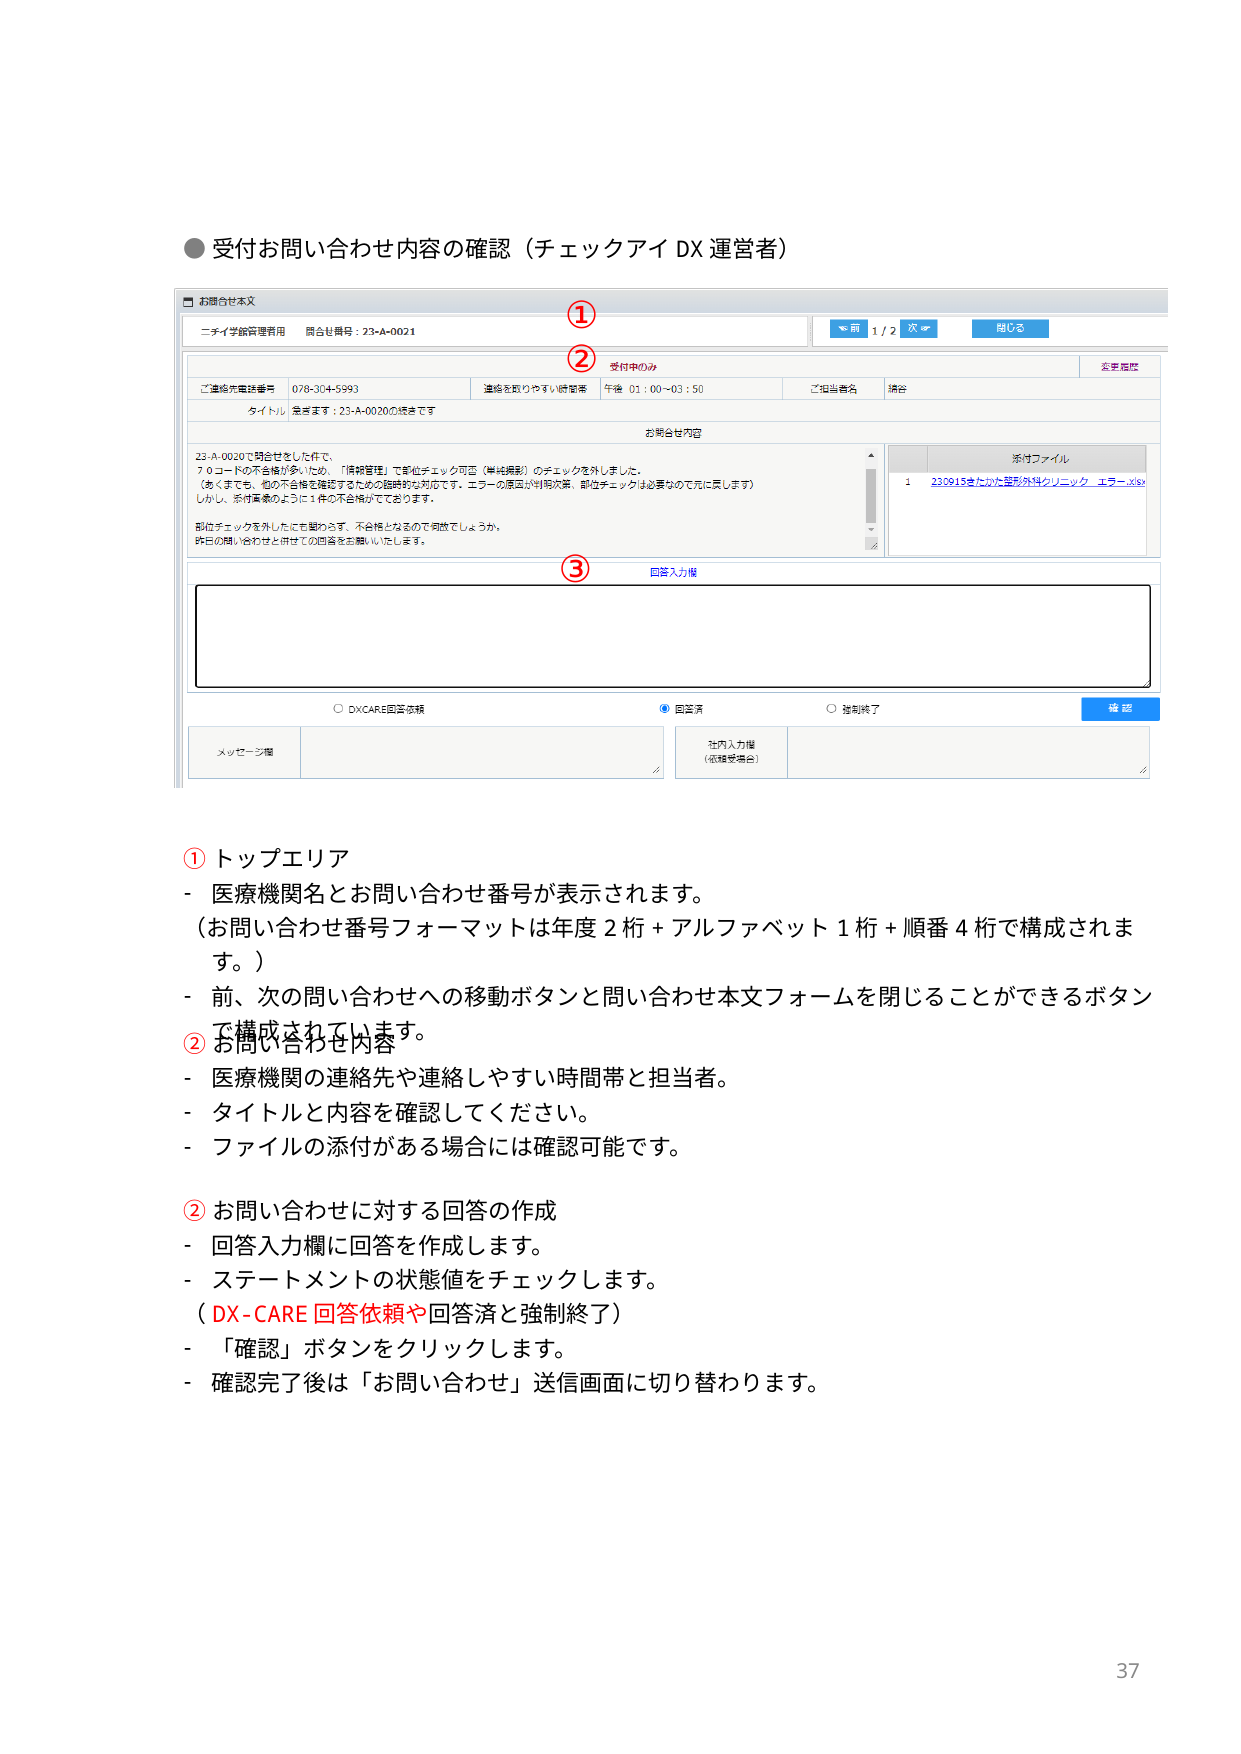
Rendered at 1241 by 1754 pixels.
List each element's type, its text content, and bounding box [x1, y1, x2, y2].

picture [172, 287, 1168, 788]
slide_number 36 [875, 1625, 1155, 1719]
text_box ①トップエリア 医療機関名とお問い合わせ番号が表示されます。 （お問い合わせ番号フォーマットは年度2桁+アルファベット1桁+順番4桁で構成されます。） 前、次の問い合わせへの移動ボタンと問い合わせ本文フォームを閉じることができるボタンで構成されています。 [168, 830, 1187, 1015]
text_box ●受付お問い合わせ内容の確認（チェックアイDX運営者） [168, 220, 1055, 270]
text_box ②お問い合わせに対する回答の作成 回答入力欄に回答を作成します。 ステートメントの状態値をチェックします。 （DX-CARE回答依頼や回答済と強制終了） 「確認」ボタンをクリックします。 確認完了後は「お問い合わせ」送信画面に切り替わります。 [168, 1182, 1187, 1404]
text_box ②お問い合わせ内容 医療機関の連絡先や連絡しやすい時間帯と担当者。 タイトルと内容を確認してください。 ファイルの添付がある場合には確認可能です。 [168, 1015, 1187, 1168]
